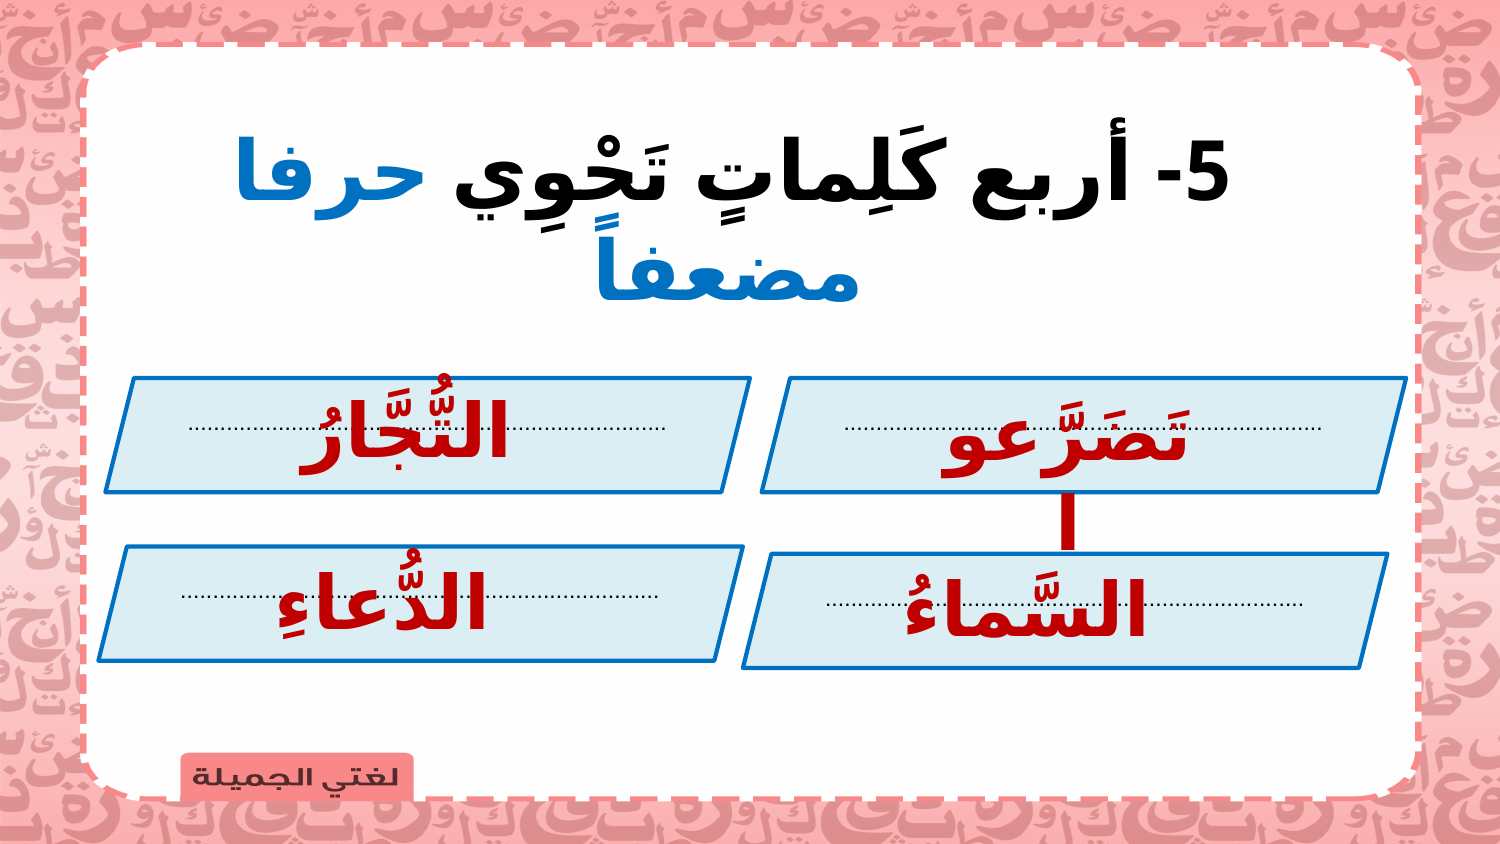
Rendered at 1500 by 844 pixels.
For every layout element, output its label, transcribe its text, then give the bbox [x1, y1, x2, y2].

text_box ............................................................................ [103, 375, 752, 495]
picture [0, 0, 1500, 844]
text_box الدُّعاءِ [239, 546, 526, 652]
text_box ............................................................................ [740, 551, 1390, 671]
text_box 5- أربع كَلِماتٍ تَحْوِي حرفا مضعفاً [174, 109, 1364, 324]
text_box ............................................................................ [759, 375, 1409, 495]
text_box ............................................................................ [96, 544, 745, 663]
text_box التُّجَّارُ [263, 374, 550, 480]
text_box تَضَرَّعوا [924, 378, 1212, 574]
text_box السَّماءُ [883, 554, 1171, 659]
